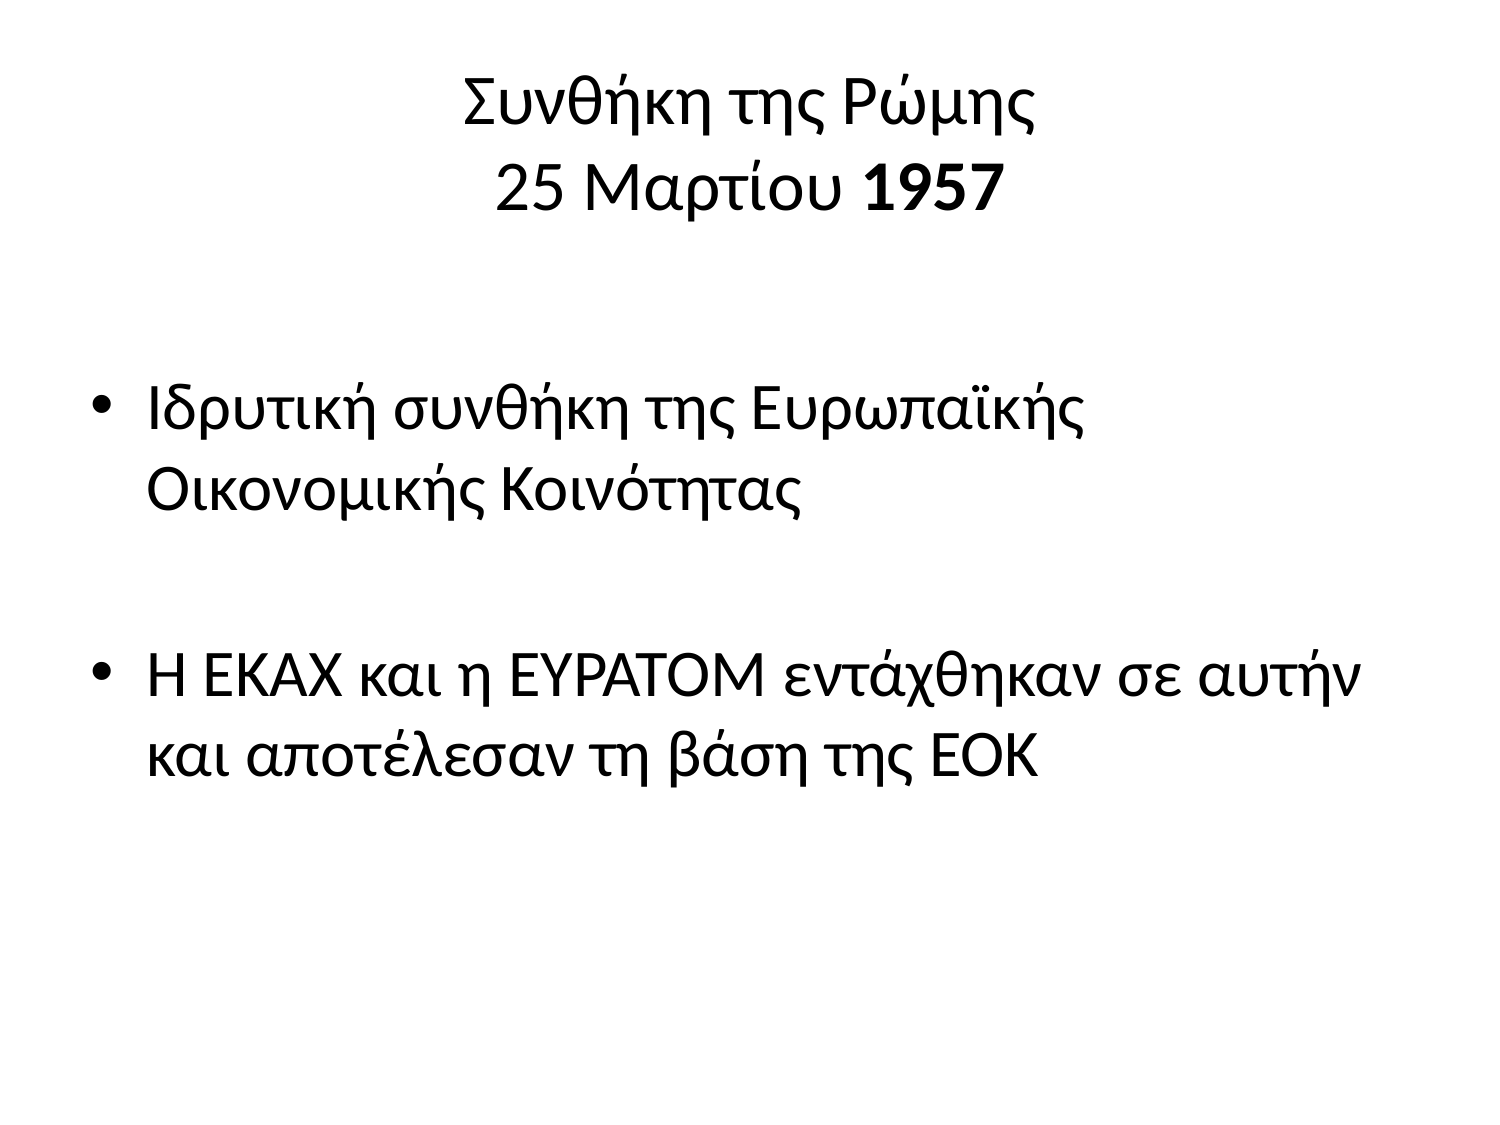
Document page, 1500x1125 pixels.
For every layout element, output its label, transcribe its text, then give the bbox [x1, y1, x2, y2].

title Συνθήκη της Ρώμης 25 Μαρτίου 1957 [75, 45, 1425, 233]
list Ιδρυτική συνθήκη της Ευρωπαϊκής Οικονομικής Κοινότητας Η ΕΚΑΧ και η ΕΥΡΑΤΟΜ εντάχθηκαν σε αυτήν και αποτέλεσαν τη βάση της ΕΟΚ [75, 262, 1425, 1005]
